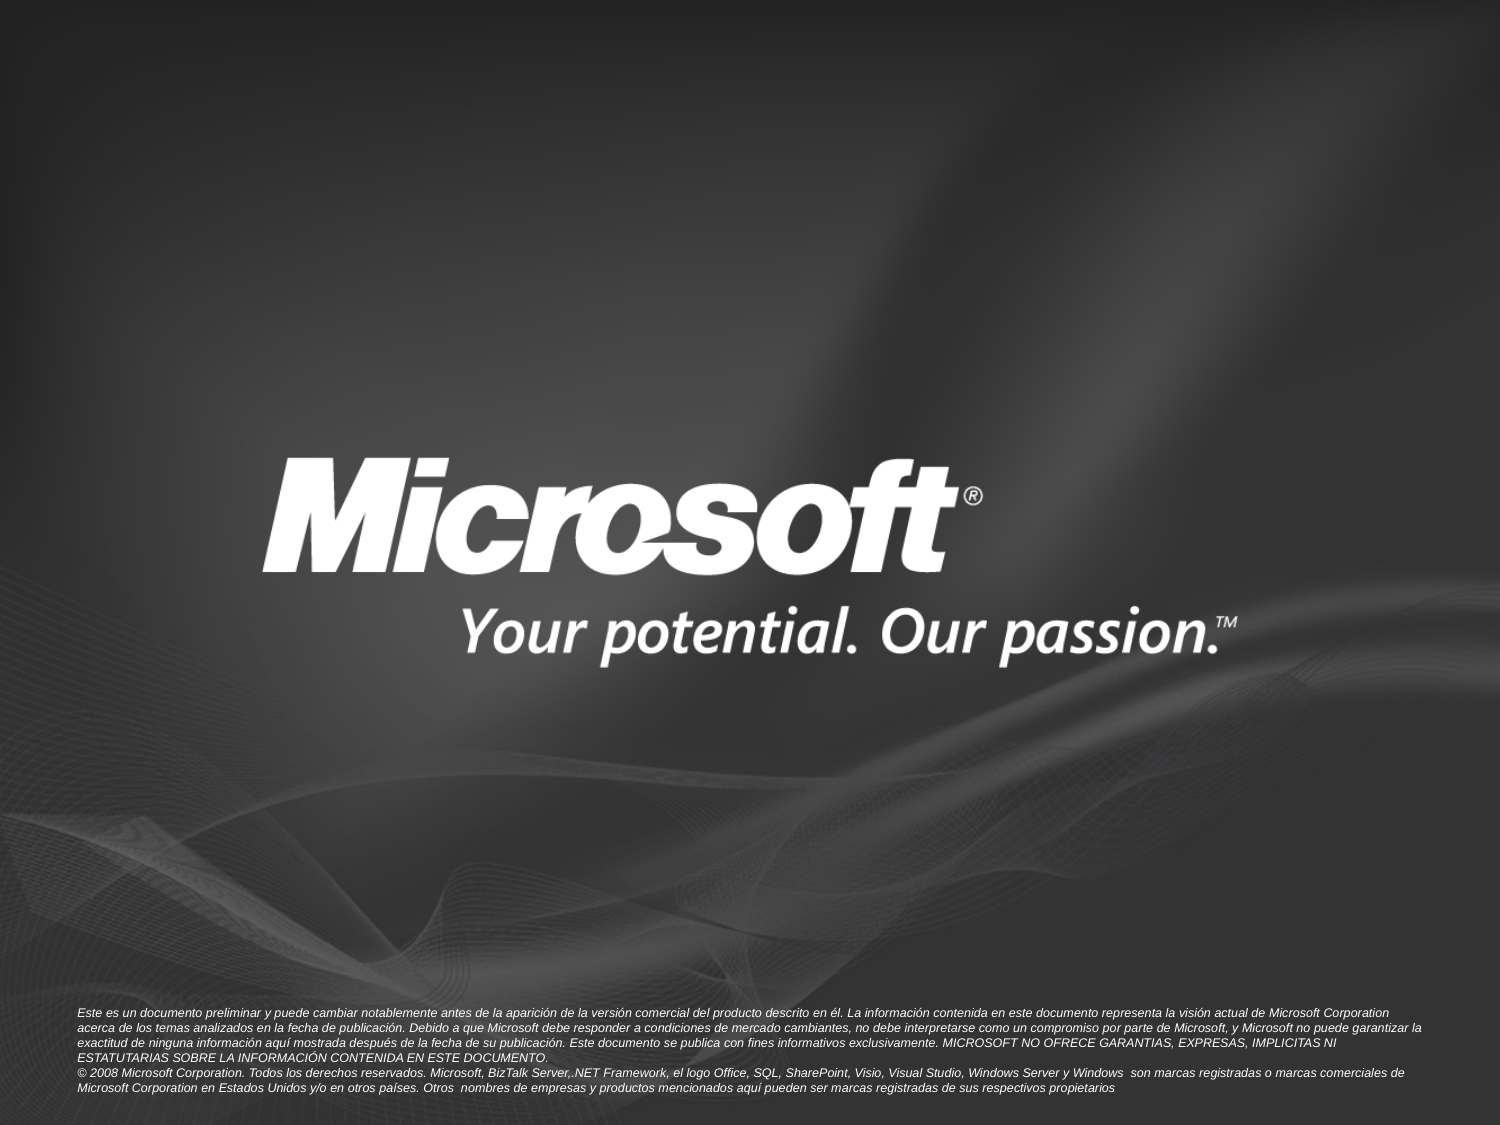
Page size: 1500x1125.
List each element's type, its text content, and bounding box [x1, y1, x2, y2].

picture [0, 0, 1500, 1125]
text_box Este es un documento preliminar y puede cambiar notablemente antes de la aparición de la versión comercial del producto descrito en él. La información contenida en este documento representa la visión actual de Microsoft Corporation acerca de los temas analizados en la fecha de publicación. Debido a que Microsoft debe responder a condiciones de mercado cambiantes, no debe interpretarse como un compromiso por parte de Microsoft, y Microsoft no puede garantizar la exactitud de ninguna información aquí mostrada después de la fecha de su publicación. Este documento se publica con fines informativos exclusivamente. MICROSOFT NO OFRECE GARANTIAS, EXPRESAS, IMPLICITAS NI ESTATUTARIAS SOBRE LA INFORMACIÓN CONTENIDA EN ESTE DOCUMENTO. © 2008 Microsoft Corporation. Todos los derechos reservados. Microsoft, BizTalk Server,.NET Framework, el logo Office, SQL, SharePoint, Visio, Visual Studio, Windows Server y Windows son marcas registradas o marcas comerciales de Microsoft Corporation en Estados Unidos y/o en otros países. Otros nombres de empresas y productos mencionados aquí pueden ser marcas registradas de sus respectivos propietarios [62, 997, 1438, 1103]
